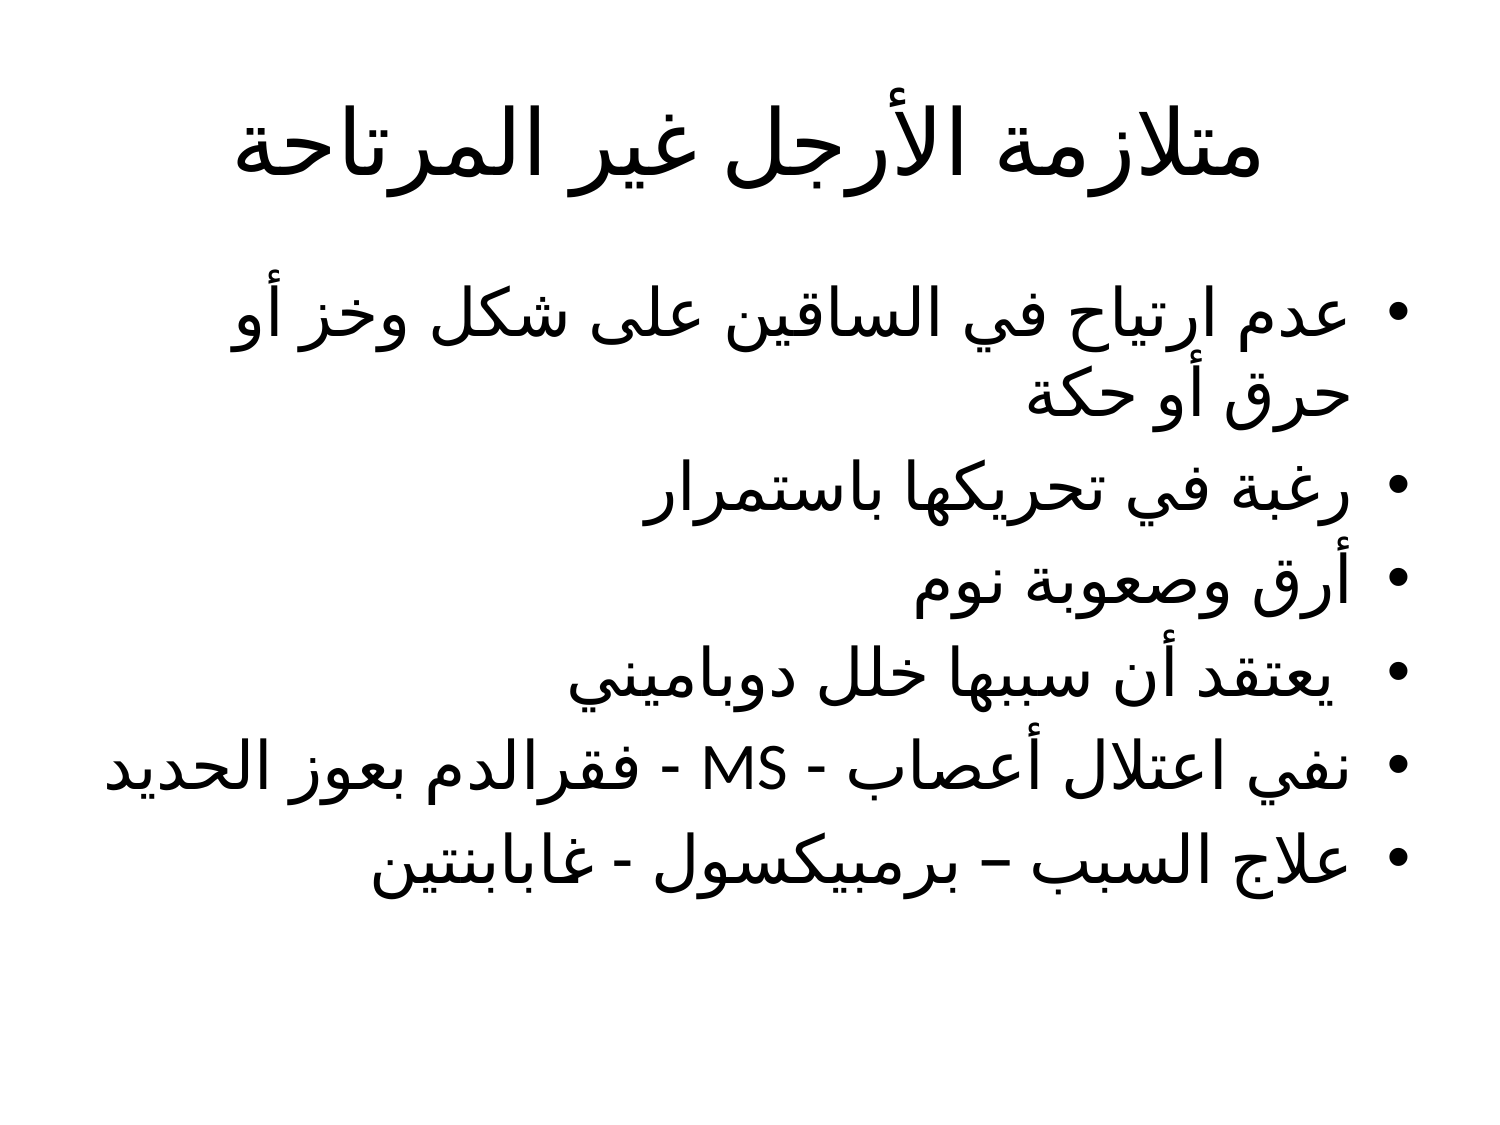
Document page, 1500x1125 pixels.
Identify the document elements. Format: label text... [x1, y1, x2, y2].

title متلازمة الأرجل غير المرتاحة [75, 45, 1425, 233]
list عدم ارتياح في الساقين على شكل وخز أو حرق أو حكة رغبة في تحريكها باستمرار أرق وصعوبة نوم يعتقد أن سببها خلل دوباميني نفي اعتلال أعصاب - MS - فقرالدم بعوز الحديد علاج السبب – برمبيكسول - غابابنتين [75, 262, 1425, 1005]
